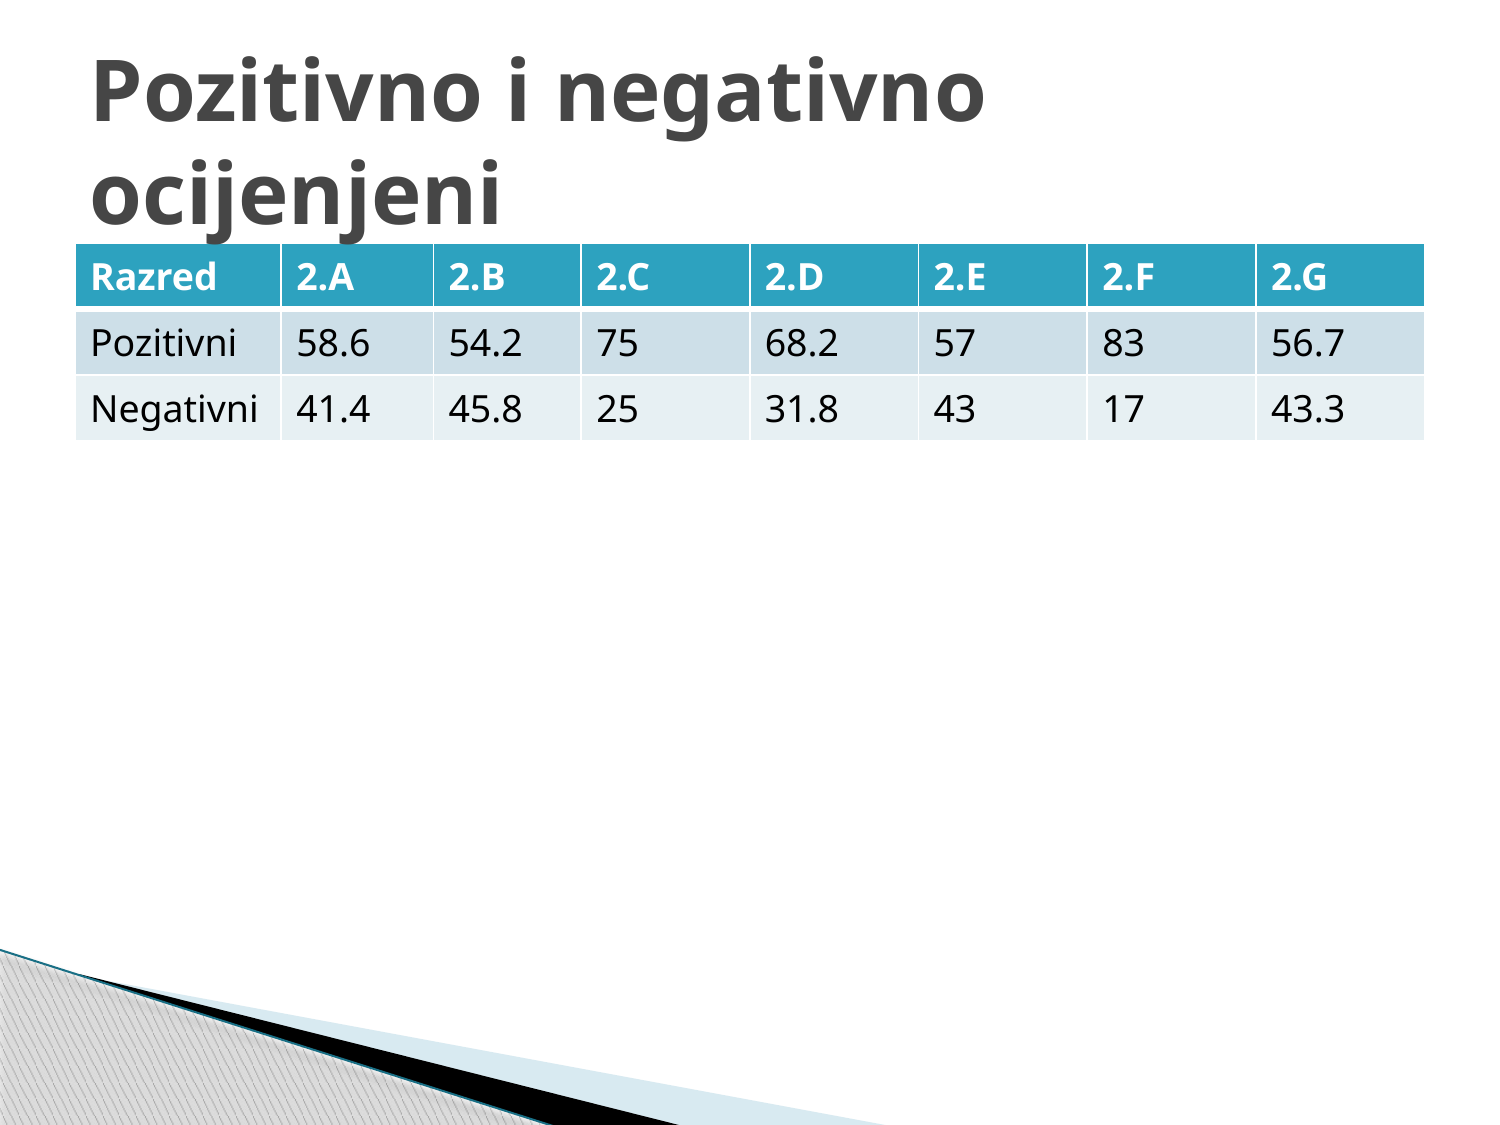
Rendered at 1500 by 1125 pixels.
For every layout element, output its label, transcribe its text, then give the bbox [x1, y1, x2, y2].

table_header 2.D [751, 244, 918, 306]
table_header 2.E [919, 244, 1086, 306]
table_cell 25 [582, 376, 749, 440]
table_cell Negativni [76, 376, 280, 440]
table_cell 57 [919, 312, 1086, 374]
title Pozitivno i negativno ocijenjeni [75, 45, 1425, 233]
table_cell 75 [582, 312, 749, 374]
table_header 2.F [1088, 244, 1255, 306]
table_cell 54.2 [434, 312, 580, 374]
table_cell 17 [1088, 376, 1255, 440]
table_cell 56.7 [1257, 312, 1424, 374]
table_cell 68.2 [751, 312, 918, 374]
table_header 2.C [582, 244, 749, 306]
table_cell 43 [919, 376, 1086, 440]
table_cell Pozitivni [76, 312, 280, 374]
table_cell 45.8 [434, 376, 580, 440]
table_cell 31.8 [751, 376, 918, 440]
table_cell 58.6 [282, 312, 433, 374]
table_header Razred [76, 244, 280, 306]
table_header 2.B [434, 244, 580, 306]
table_cell 83 [1088, 312, 1255, 374]
table_cell 41.4 [282, 376, 433, 440]
table_header 2.G [1257, 244, 1424, 306]
table_cell 43.3 [1257, 376, 1424, 440]
table_header 2.A [282, 244, 433, 306]
